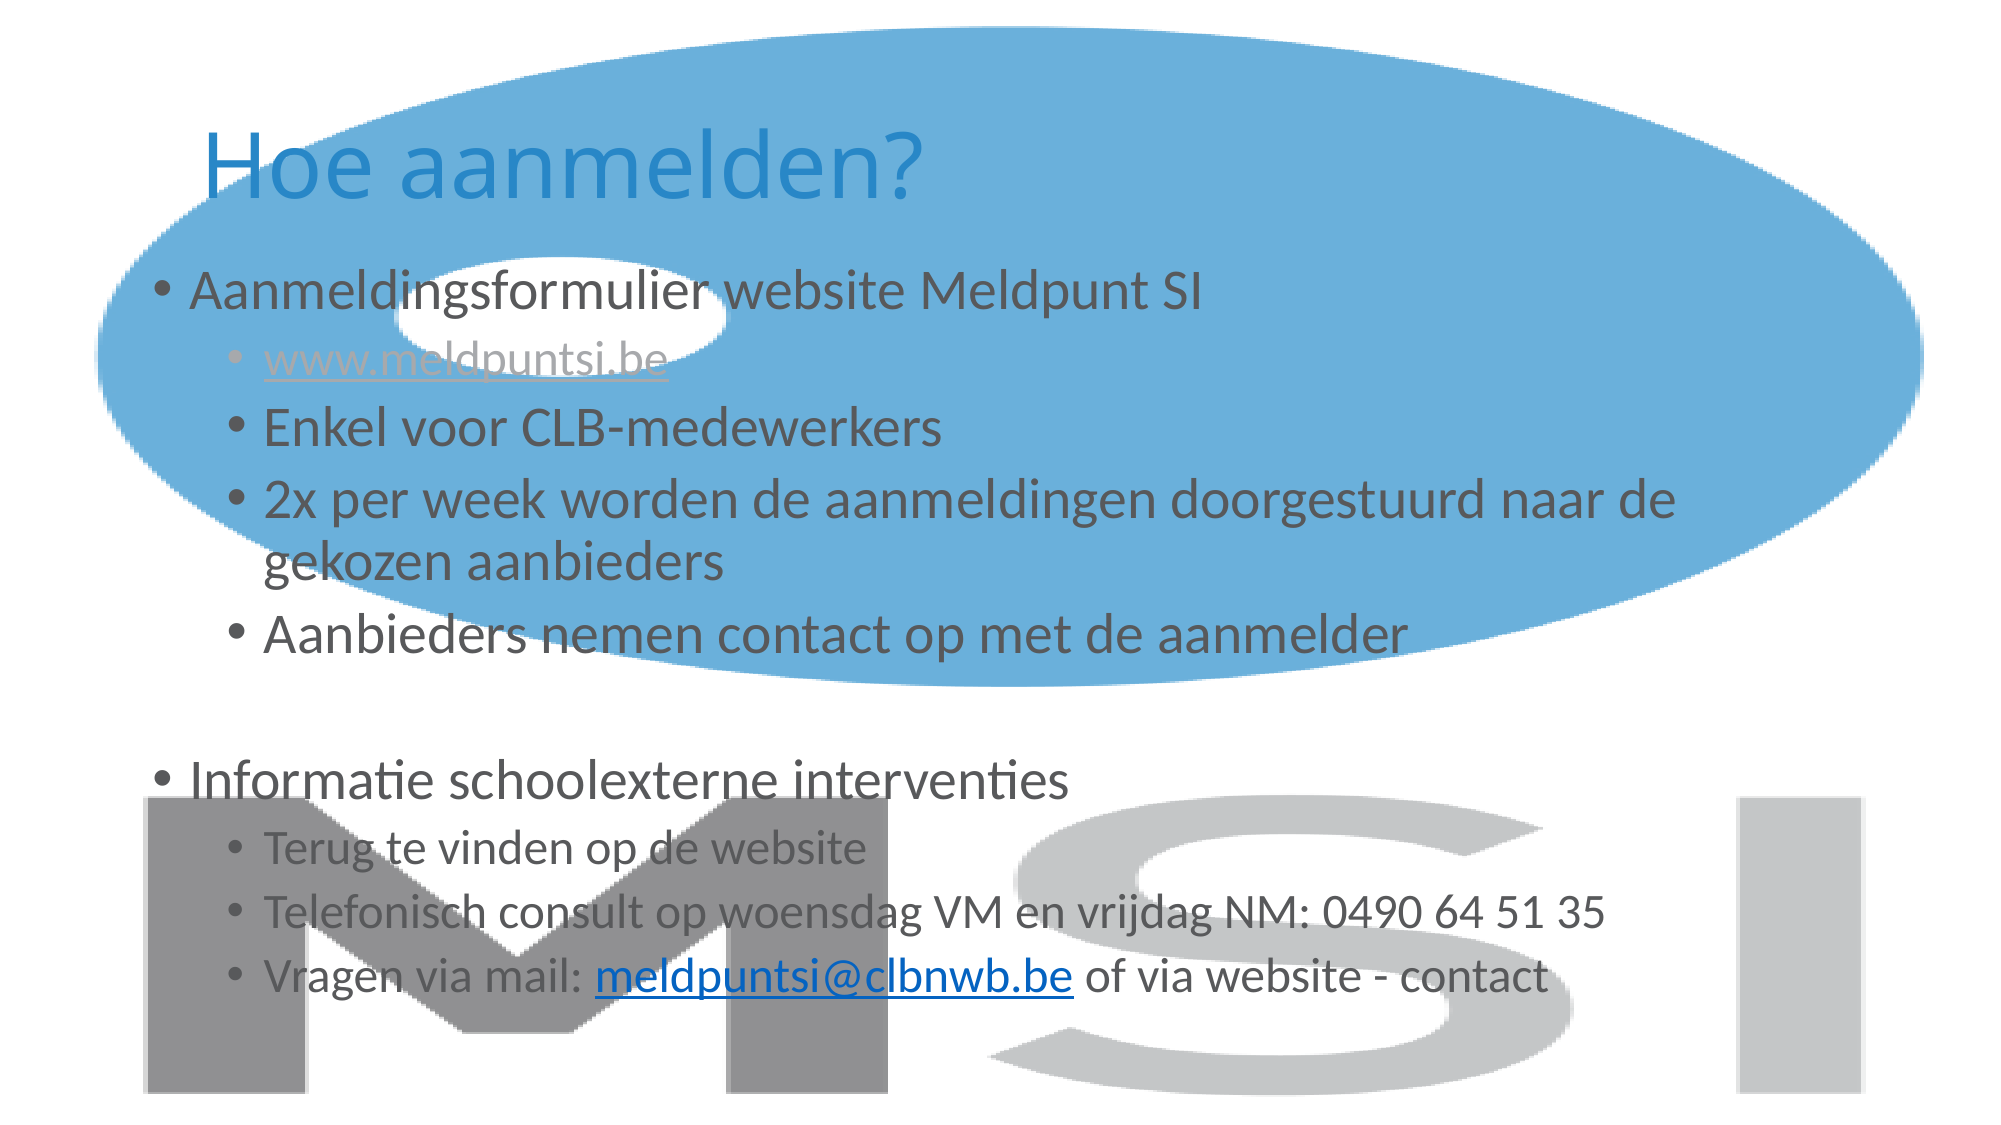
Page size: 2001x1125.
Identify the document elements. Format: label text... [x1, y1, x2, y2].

title Hoe aanmelden? [137, 59, 1863, 252]
list Aanmeldingsformulier website Meldpunt SI www.meldpuntsi.be Enkel voor CLB-medewerkers 2x per week worden de aanmeldingen doorgestuurd naar de gekozen aanbieders Aanbieders nemen contact op met de aanmelder Informatie schoolexterne interventies Terug te vinden op de website Telefonisch consult op woensdag VM en vrijdag NM: 0490 64 51 35 Vragen via mail: meldpuntsi@clbnwb.be of via website - contact [137, 252, 1863, 1014]
